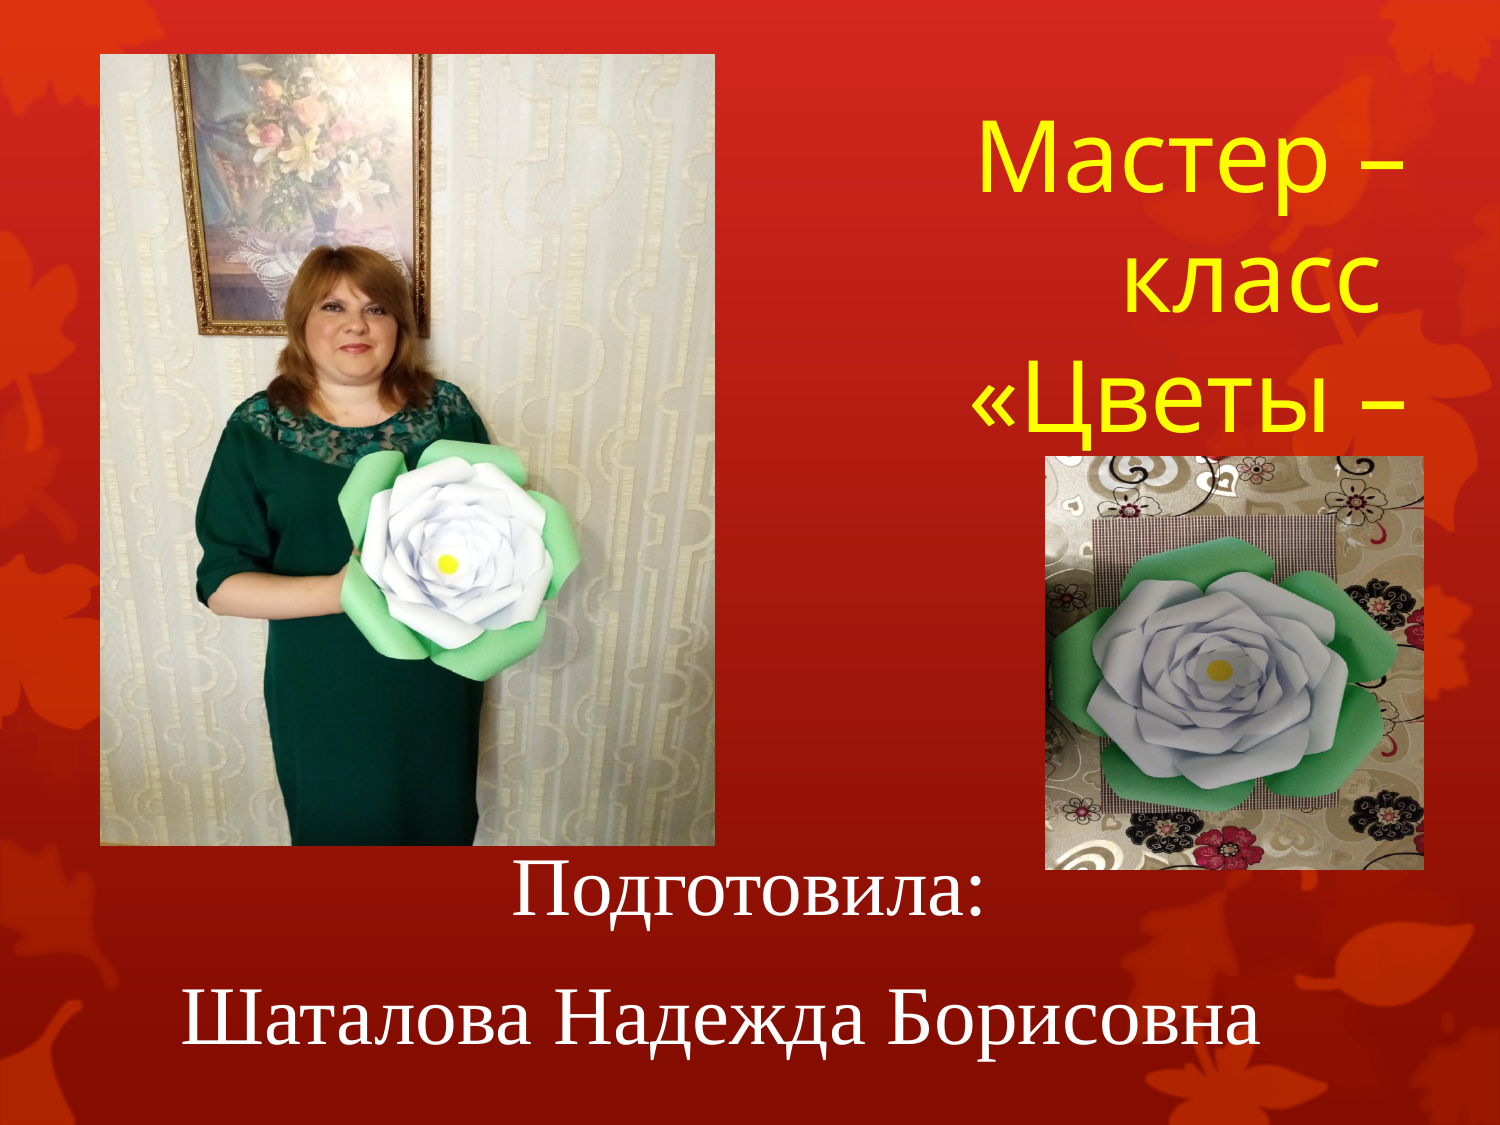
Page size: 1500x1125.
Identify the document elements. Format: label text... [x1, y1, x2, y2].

picture [99, 54, 716, 847]
title Мастер – класс «Цветы – 3D» [750, 101, 1424, 563]
list Подготовила: Шаталова Надежда Борисовна [165, 810, 1335, 1083]
picture [1044, 455, 1424, 871]
